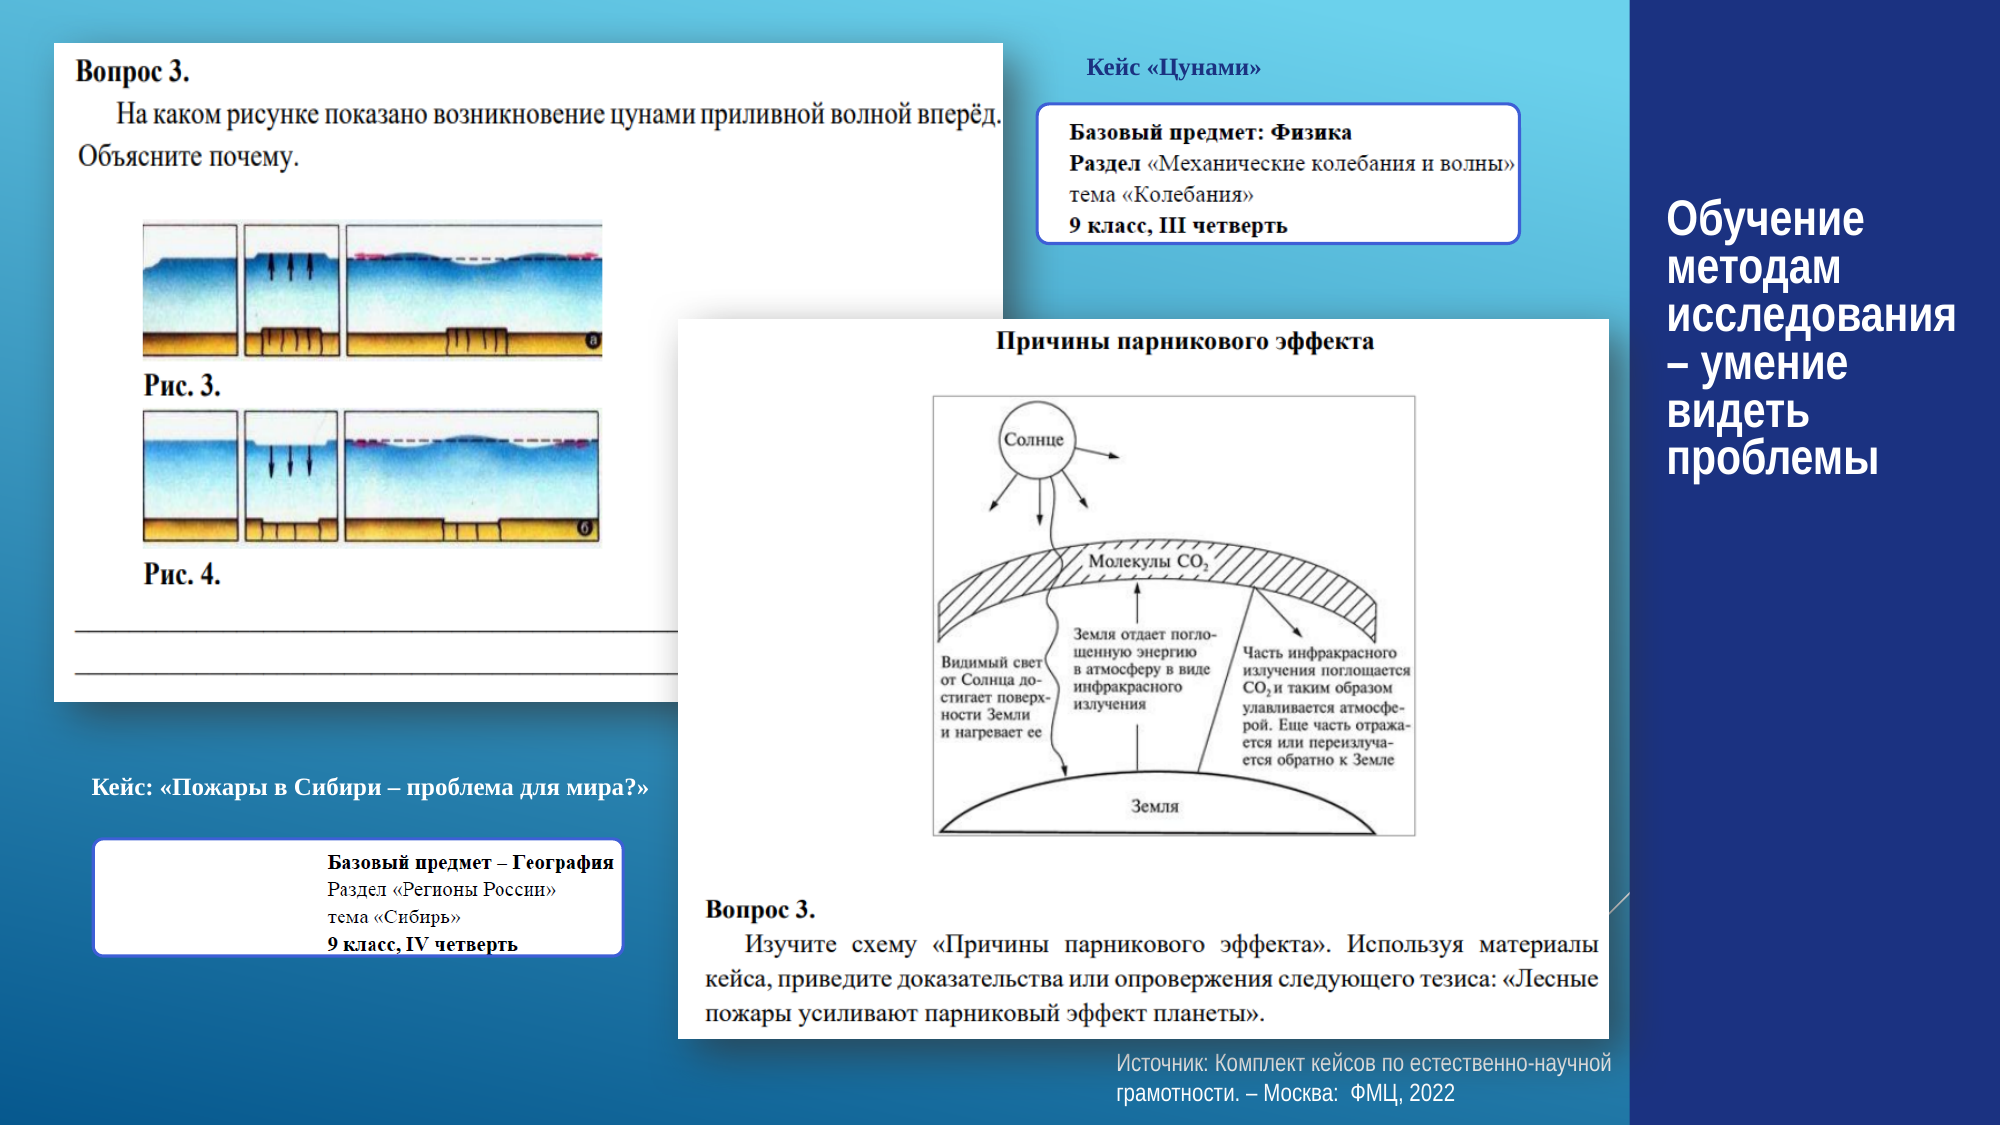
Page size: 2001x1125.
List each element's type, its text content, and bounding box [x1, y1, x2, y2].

picture [54, 42, 1609, 1040]
text_box Обучение методам исследования – умение видеть проблемы [1651, 189, 1983, 493]
picture [1036, 103, 1520, 244]
text_box Кейс: «Пожары в Сибири – проблема для мира?» [76, 763, 666, 808]
picture [92, 838, 624, 957]
text_box Источник: Комплект кейсов по естественно-научной грамотности. – Москва: ФМЦ, 2022 [1101, 1039, 1733, 1114]
text_box Кейс «Цунами» [1071, 43, 1278, 88]
text_box [1628, 0, 2000, 1125]
